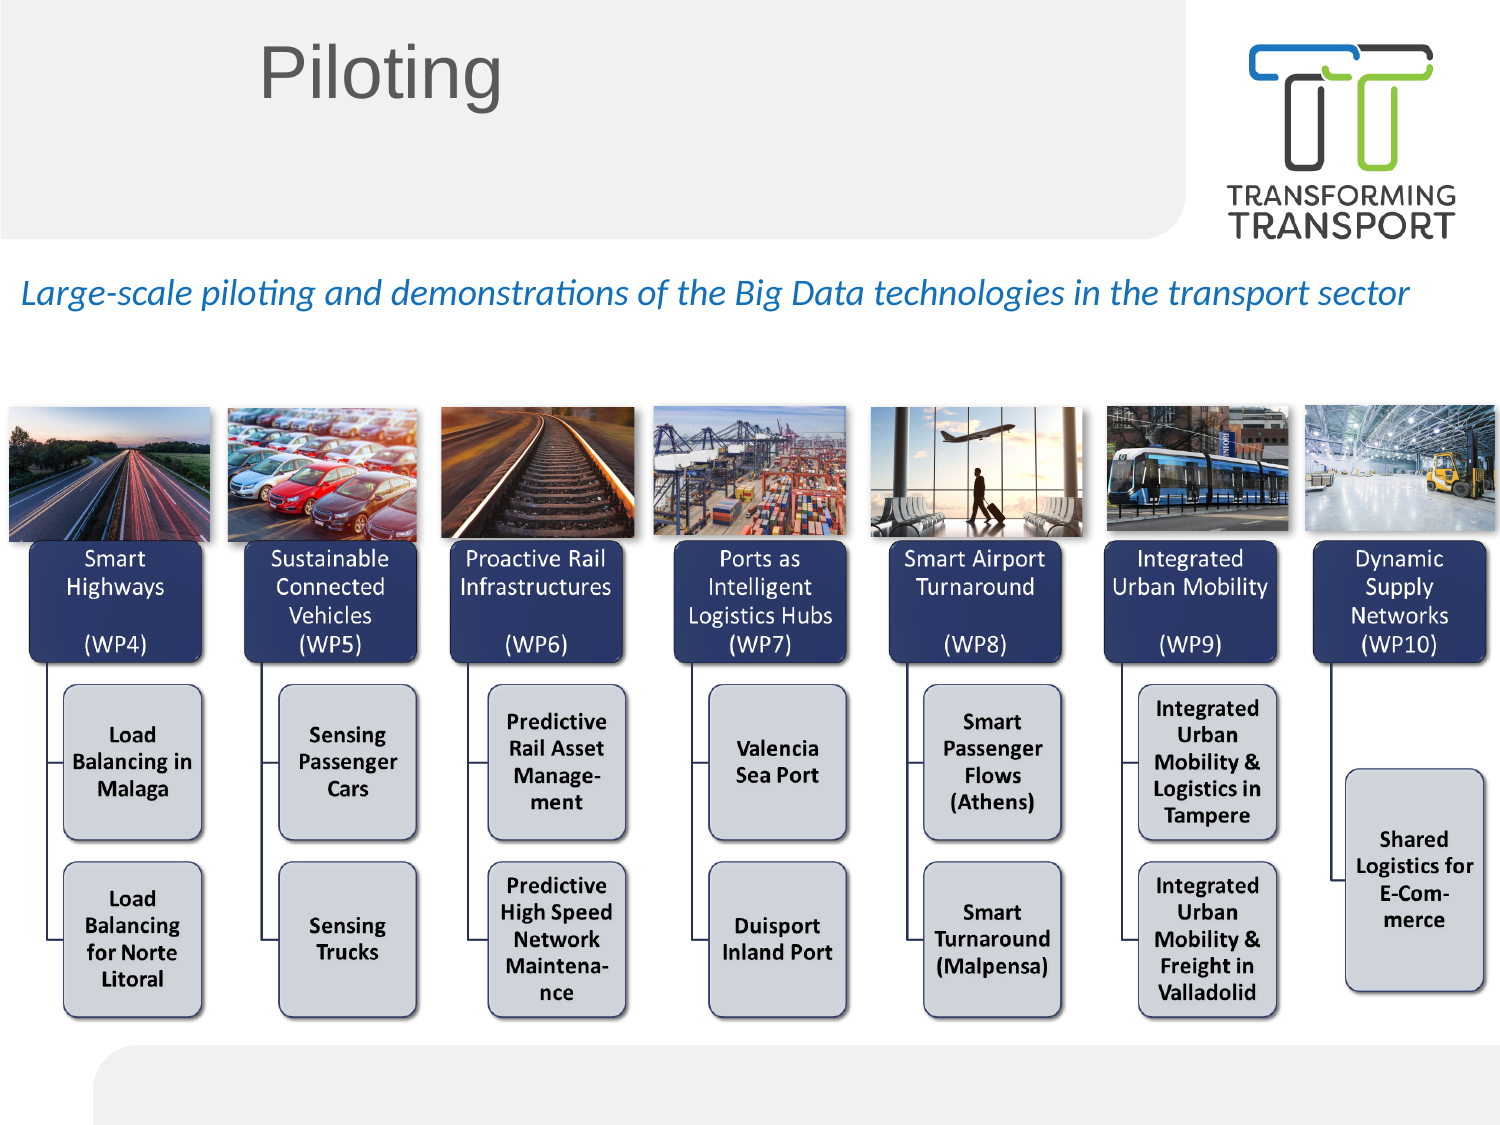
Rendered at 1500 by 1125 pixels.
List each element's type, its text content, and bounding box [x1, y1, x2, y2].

picture [0, 0, 1500, 1125]
text_box Large-scale piloting and demonstrations of the Big Data technologies in the transport sector [6, 260, 1495, 320]
text_box Piloting [24, 16, 739, 121]
